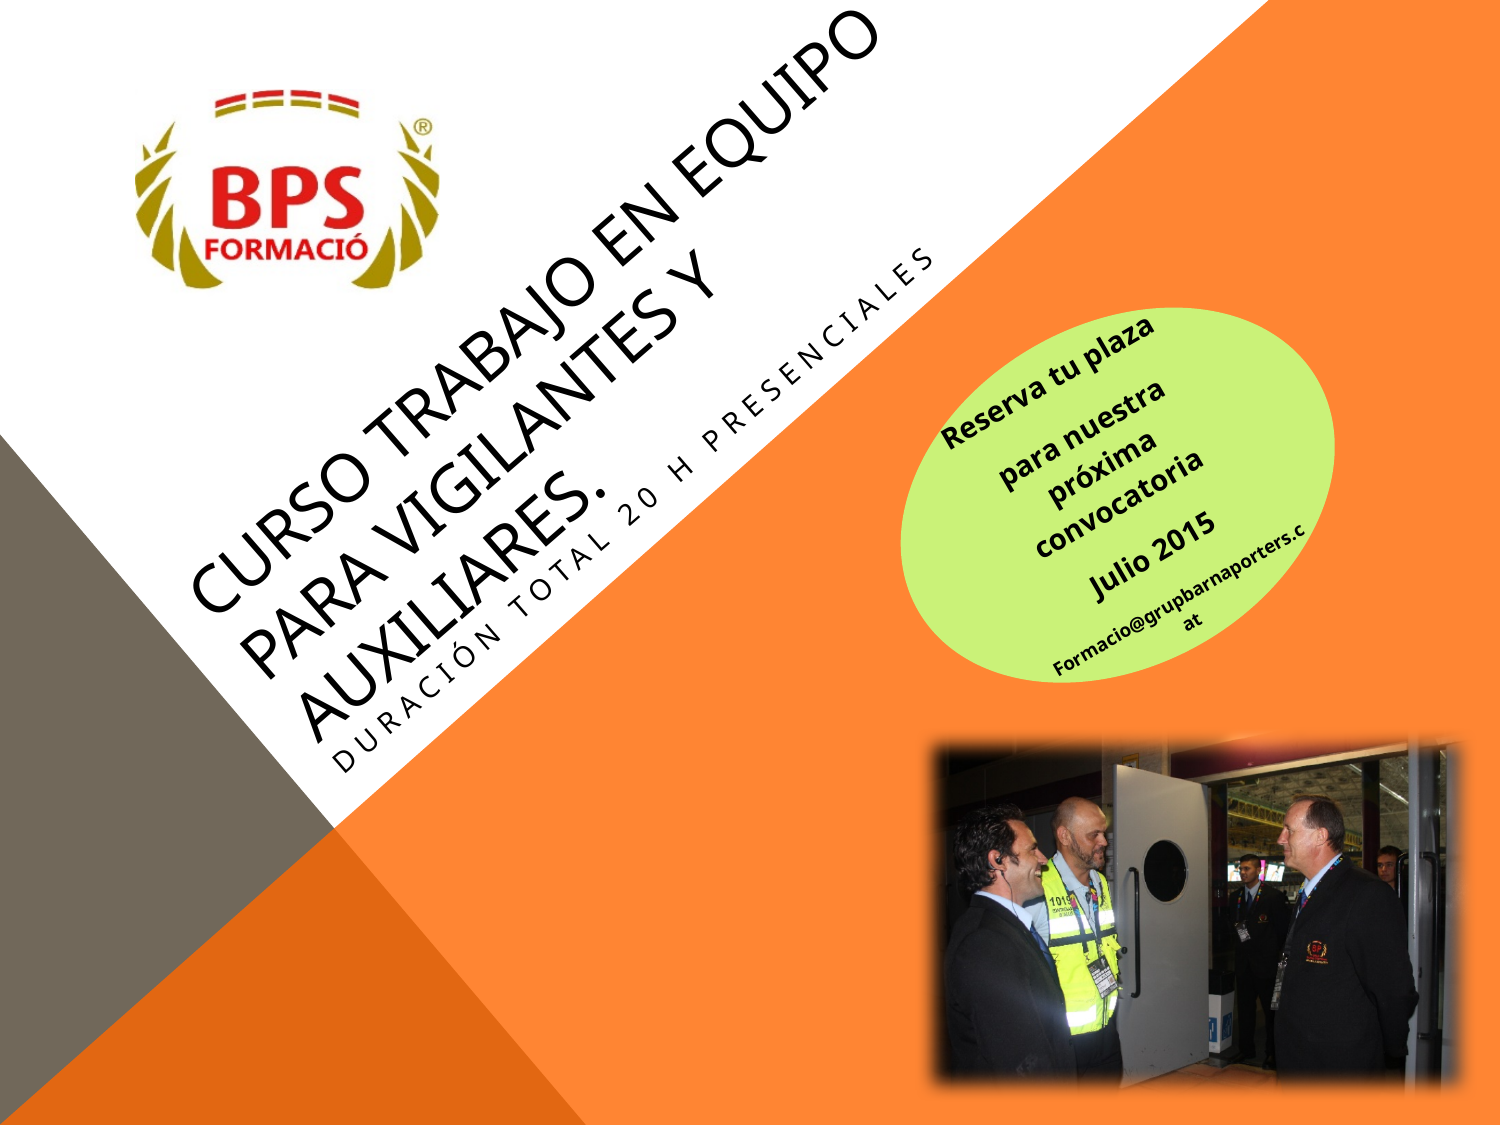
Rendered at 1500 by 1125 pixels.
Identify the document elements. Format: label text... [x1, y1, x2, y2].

picture [135, 89, 440, 319]
subtitle Duración total 20 h presenciales [312, 61, 1154, 804]
picture [915, 727, 1477, 1103]
text_box Reserva tu plaza para nuestra próxima convocatoria Julio 2015 Formacio@grupbarnaporters.cat [898, 305, 1337, 685]
title Curso trabajo en equipo para vigilantes y auxiliares. [251, 82, 1012, 761]
